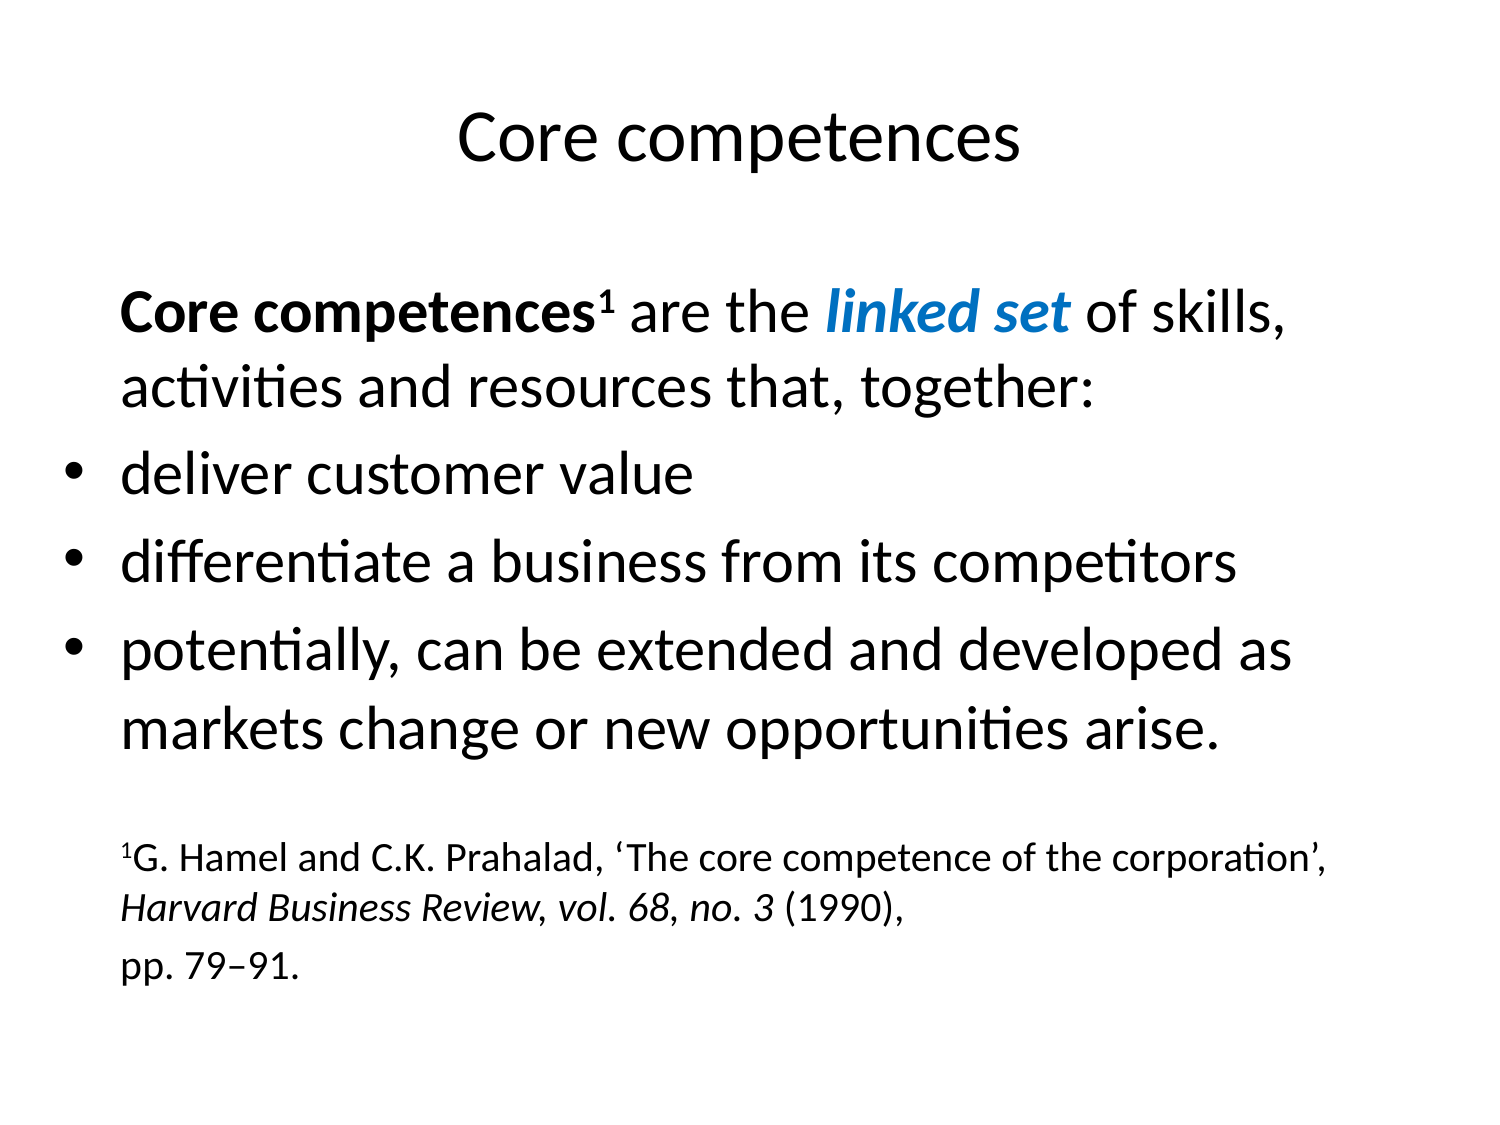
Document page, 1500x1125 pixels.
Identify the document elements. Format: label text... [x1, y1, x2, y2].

list Core competences1 are the linked set of skills, activities and resources that, together: deliver customer value differentiate a business from its competitors potentially, can be extended and developed as markets change or new opportunities arise. 1G. Hamel and C.K. Prahalad, ‘The core competence of the corporation’, Harvard Business Review, vol. 68, no. 3 (1990), pp. 79–91. [48, 262, 1439, 1008]
title Core competences [48, 37, 1431, 225]
